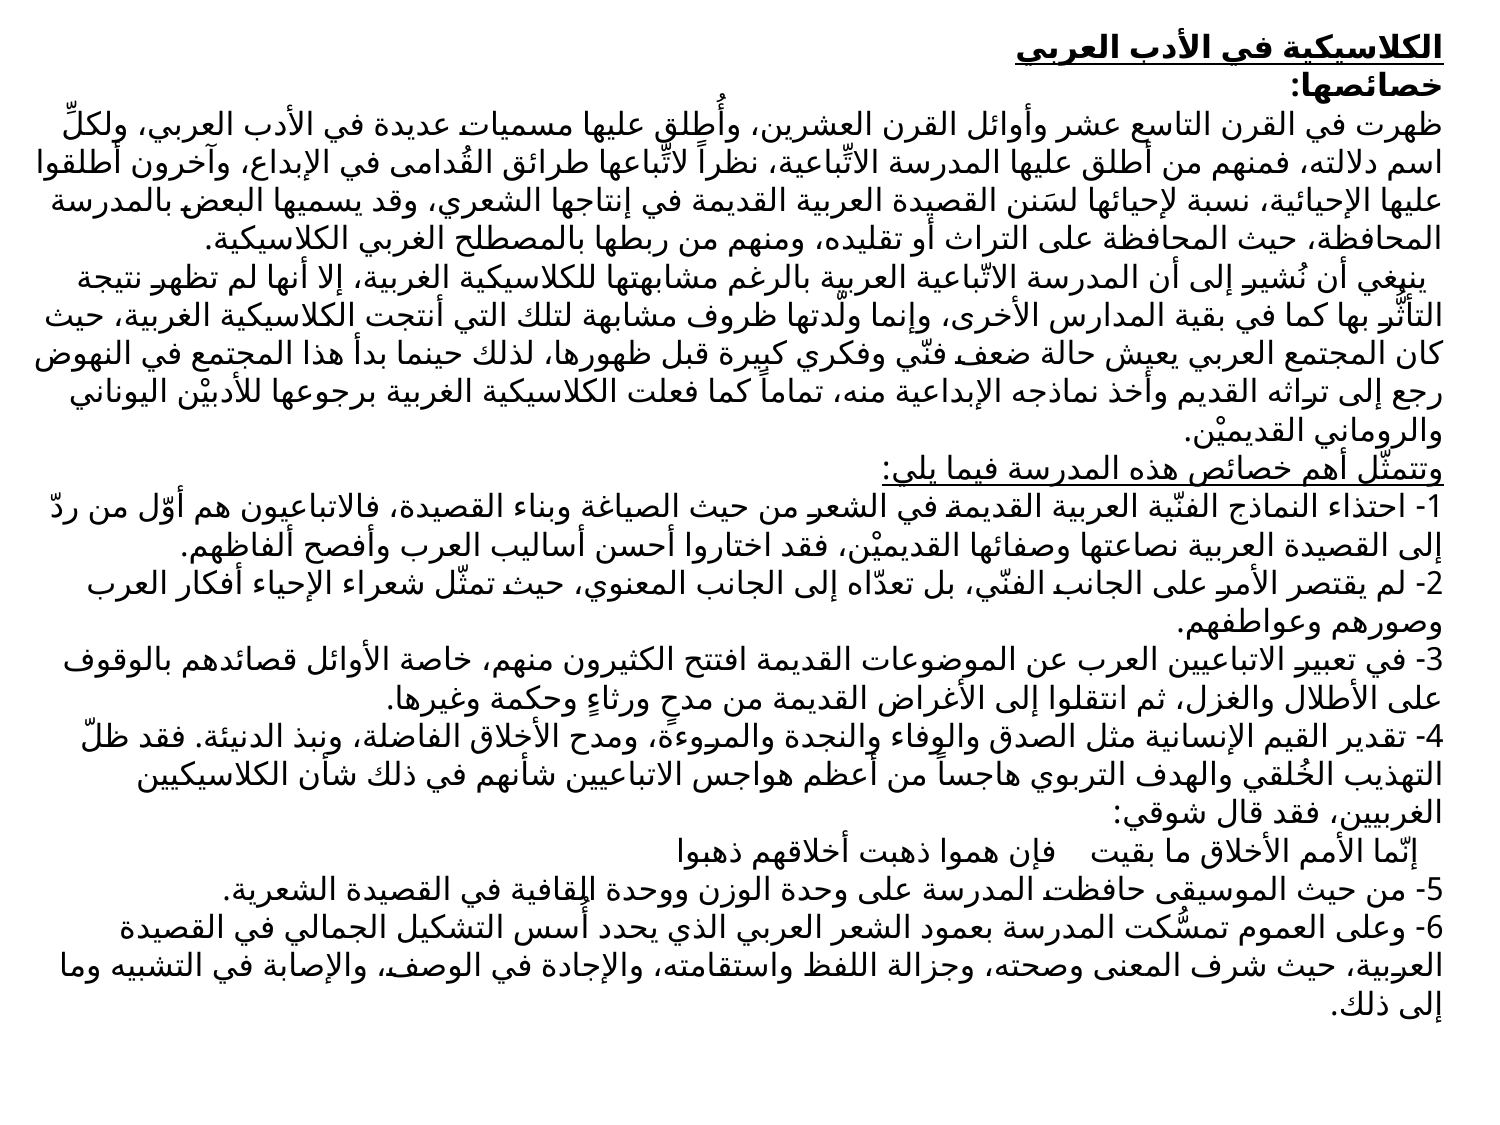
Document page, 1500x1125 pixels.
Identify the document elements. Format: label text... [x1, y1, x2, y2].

title الكلاسيكية في الأدب العربي خصائصها: ظهرت في القرن التاسع عشر وأوائل القرن العشرين، وأُطلق عليها مسميات عديدة في الأدب العربي، ولكلِّ اسم دلالته، فمنهم من أطلق عليها المدرسة الاتِّباعية، نظراً لاتِّباعها طرائق القُدامى في الإبداع، وآخرون أطلقوا عليها الإحيائية، نسبة لإحيائها لسَنن القصيدة العربية القديمة في إنتاجها الشعري، وقد يسميها البعض بالمدرسة المحافظة، حيث المحافظة على التراث أو تقليده، ومنهم من ربطها بالمصطلح الغربي الكلاسيكية. ينبغي أن نُشير إلى أن المدرسة الاتّباعية العربية بالرغم مشابهتها للكلاسيكية الغربية، إلا أنها لم تظهر نتيجة التأثُّر بها كما في بقية المدارس الأخرى، وإنما ولّدتها ظروف مشابهة لتلك التي أنتجت الكلاسيكية الغربية، حيث كان المجتمع العربي يعيش حالة ضعف فنّي وفكري كبيرة قبل ظهورها، لذلك حينما بدأ هذا المجتمع في النهوض رجع إلى تراثه القديم وأخذ نماذجه الإبداعية منه، تماماً كما فعلت الكلاسيكية الغربية برجوعها للأدبيْن اليوناني والروماني القديميْن. وتتمثّل أهم خصائص هذه المدرسة فيما يلي: 1- احتذاء النماذج الفنّية العربية القديمة في الشعر من حيث الصياغة وبناء القصيدة، فالاتباعيون هم أوّل من ردّ إلى القصيدة العربية نصاعتها وصفائها القديميْن، فقد اختاروا أحسن أساليب العرب وأفصح ألفاظهم. 2- لم يقتصر الأمر على الجانب الفنّي، بل تعدّاه إلى الجانب المعنوي، حيث تمثّل شعراء الإحياء أفكار العرب وصورهم وعواطفهم. 3- في تعبير الاتباعيين العرب عن الموضوعات القديمة افتتح الكثيرون منهم، خاصة الأوائل قصائدهم بالوقوف على الأطلال والغزل، ثم انتقلوا إلى الأغراض القديمة من مدحٍ ورثاءٍ وحكمة وغيرها. 4- تقدير القيم الإنسانية مثل الصدق والوفاء والنجدة والمروءة، ومدح الأخلاق الفاضلة، ونبذ الدنيئة. فقد ظلّ التهذيب الخُلقي والهدف التربوي هاجساً من أعظم هواجس الاتباعيين شأنهم في ذلك شأن الكلاسيكيين الغربيين، فقد قال شوقي: إنّما الأمم الأخلاق ما بقيت فإن هموا ذهبت أخلاقهم ذهبوا 5- من حيث الموسيقى حافظت المدرسة على وحدة الوزن ووحدة القافية في القصيدة الشعرية. 6- وعلى العموم تمسُّكت المدرسة بعمود الشعر العربي الذي يحدد أُسس التشكيل الجمالي في القصيدة العربية، حيث شرف المعنى وصحته، وجزالة اللفظ واستقامته، والإجادة في الوصف، والإصابة في التشبيه وما إلى ذلك. [17, 19, 1459, 1083]
